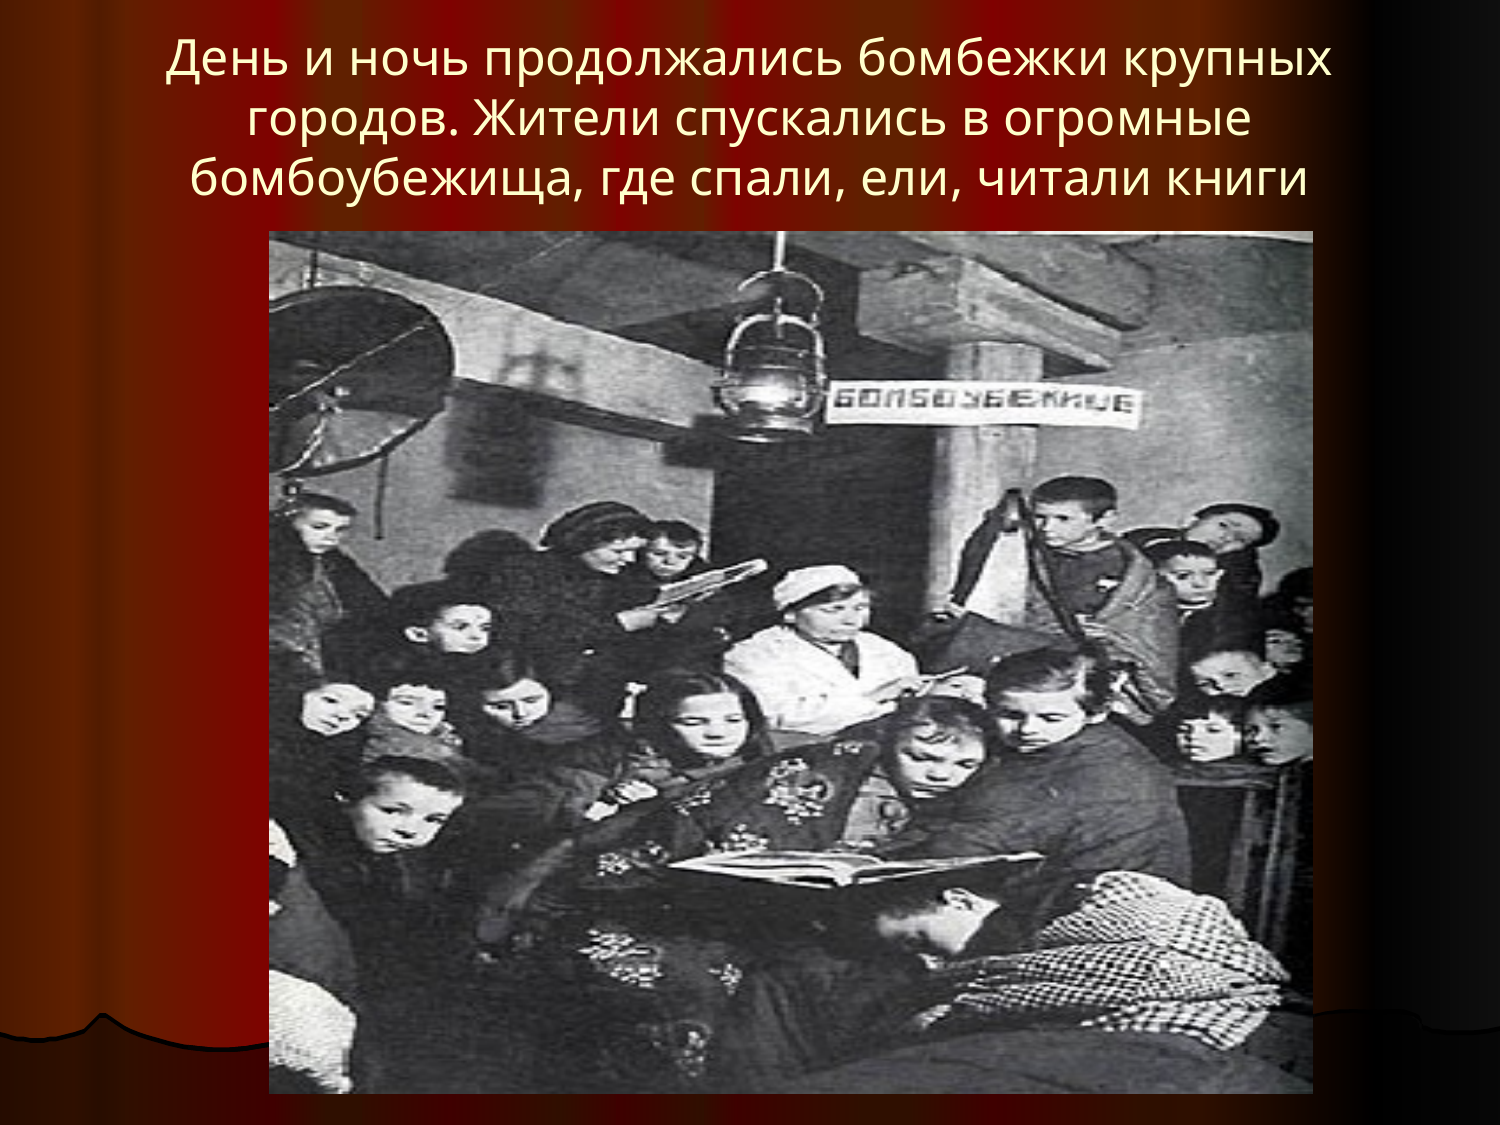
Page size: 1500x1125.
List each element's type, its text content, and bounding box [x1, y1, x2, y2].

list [269, 231, 1313, 1095]
title День и ночь продолжались бомбежки крупных городов. Жители спускались в огромные бомбоубежища, где спали, ели, читали книги [74, 45, 1426, 185]
